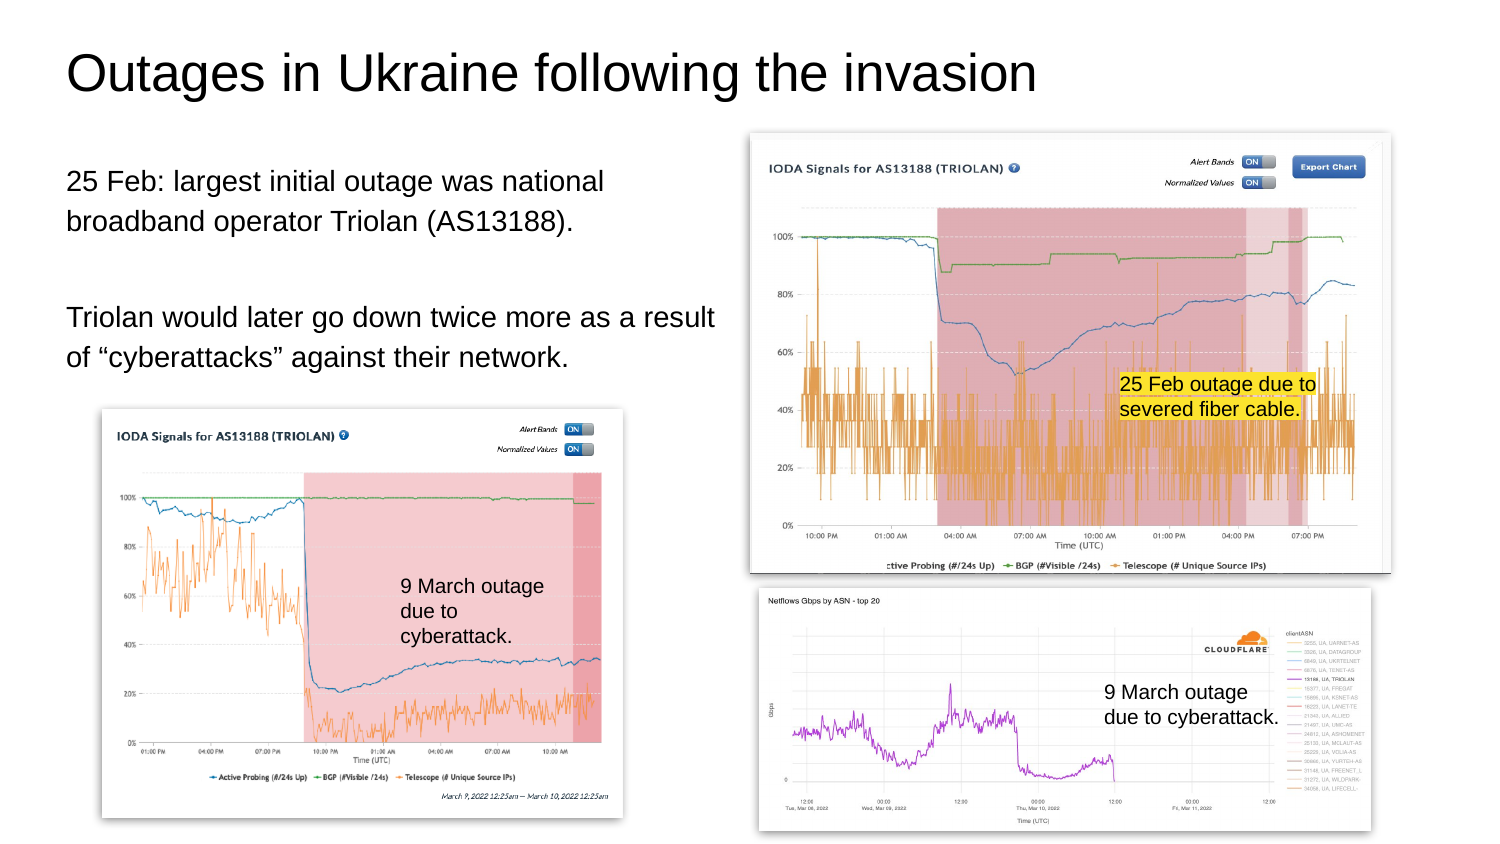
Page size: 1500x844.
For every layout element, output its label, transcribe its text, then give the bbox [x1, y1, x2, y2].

list 25 Feb: largest initial outage was national broadband operator Triolan (AS13188). Triolan would later go down twice more as a result of “cyberattacks” against their network. [51, 141, 742, 502]
picture [101, 409, 623, 818]
picture [759, 587, 1372, 831]
title Outages in Ukraine following the invasion [51, 23, 1449, 117]
picture [749, 133, 1391, 574]
